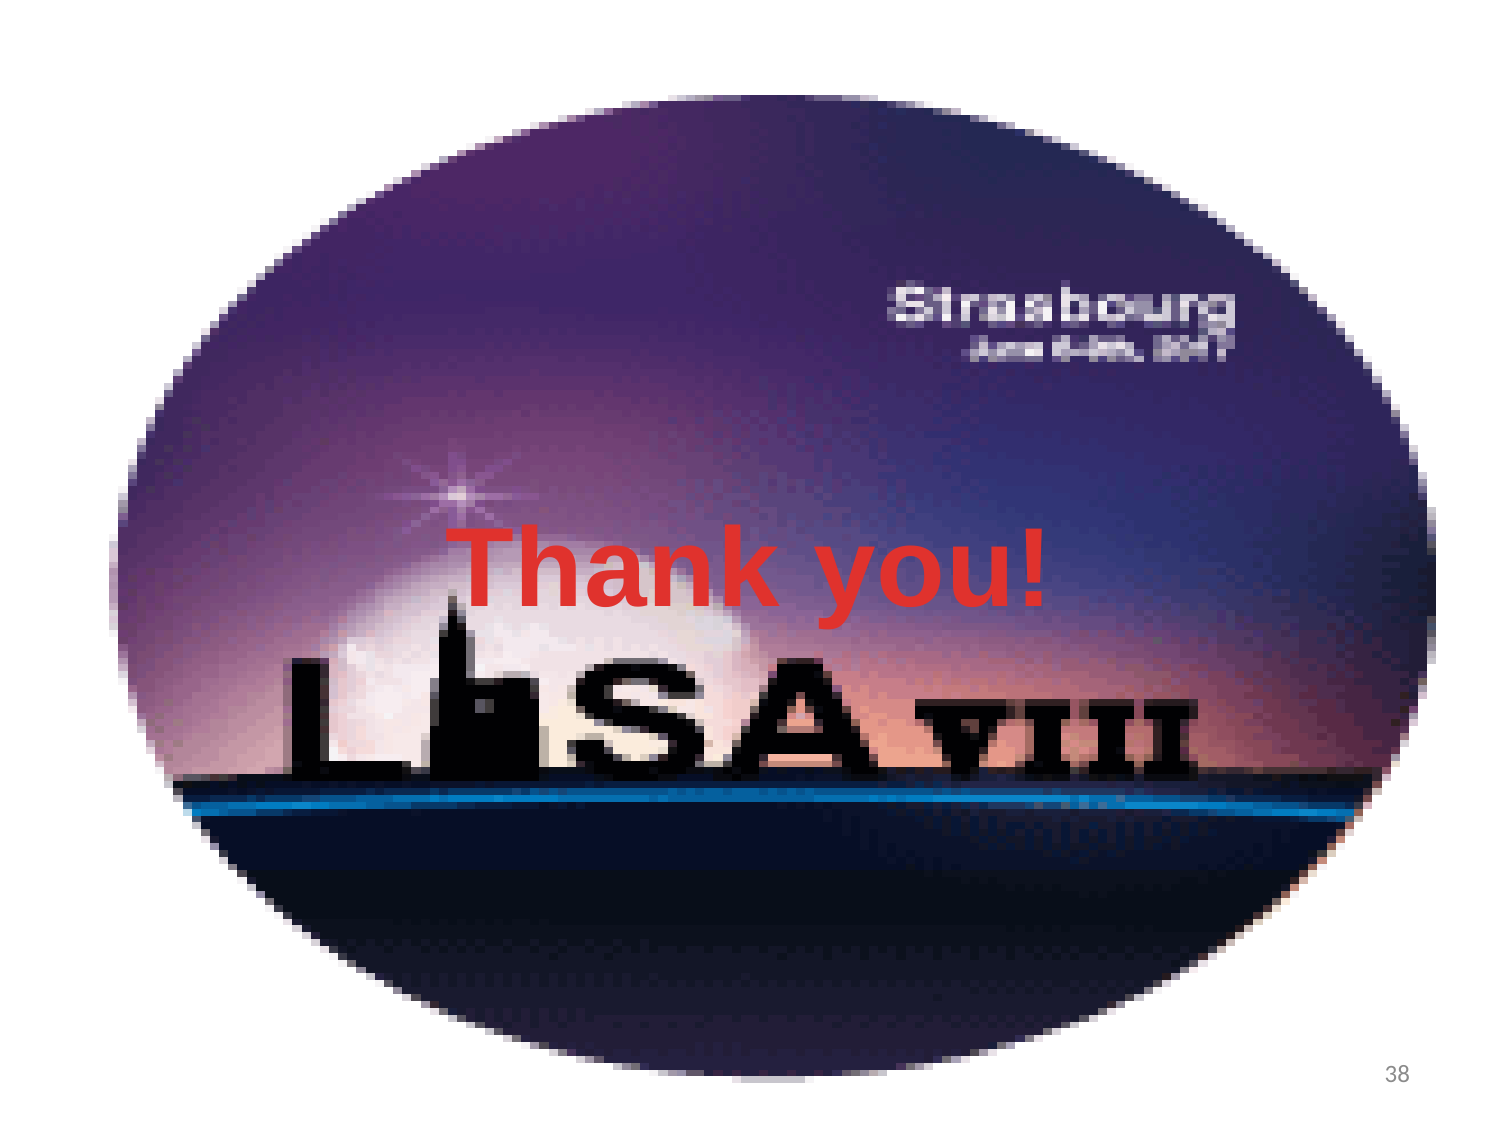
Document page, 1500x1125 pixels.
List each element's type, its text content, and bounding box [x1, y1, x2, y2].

picture [0, 0, 1500, 1125]
slide_number 38 [1074, 1042, 1425, 1103]
text_box Thank you! [430, 486, 1070, 637]
